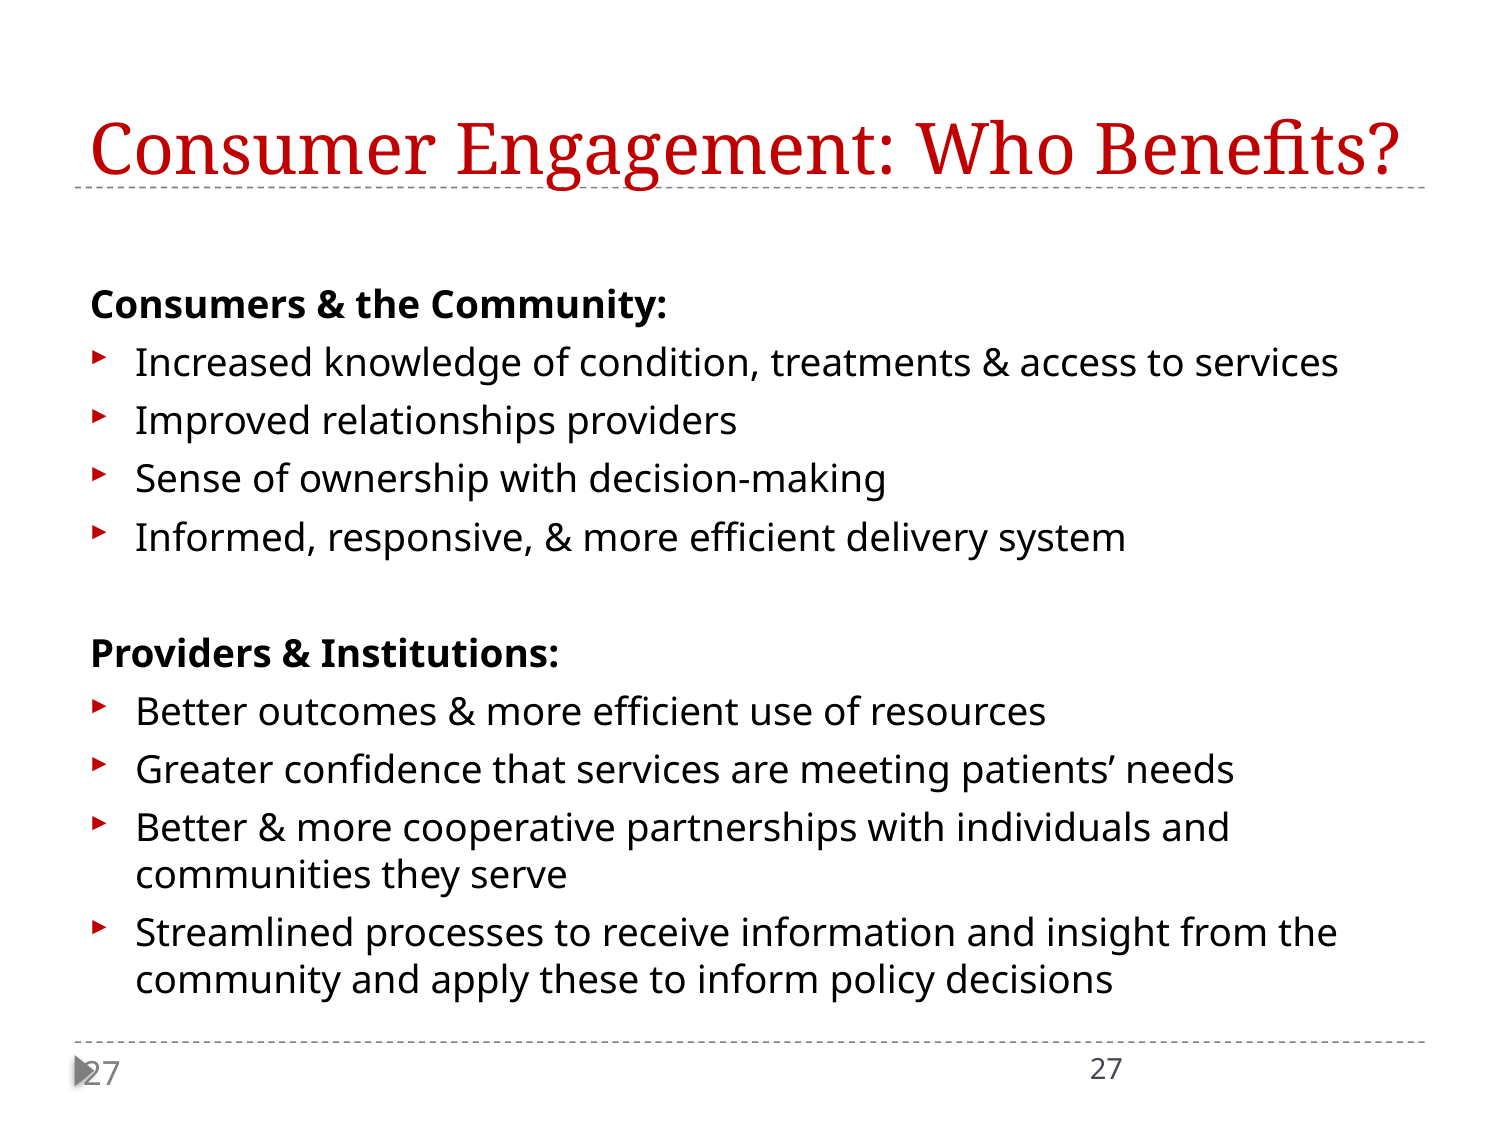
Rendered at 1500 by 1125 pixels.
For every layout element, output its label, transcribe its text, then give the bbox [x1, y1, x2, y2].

slide_number 27 [1074, 1042, 1425, 1103]
title Consumer Engagement: Who Benefits? [75, 91, 1425, 197]
list Consumers & the Community: Increased knowledge of condition, treatments & access to services Improved relationships providers Sense of ownership with decision-making Informed, responsive, & more efficient delivery system Providers & Institutions: Better outcomes & more efficient use of resources Greater confidence that services are meeting patients’ needs Better & more cooperative partnerships with individuals and communities they serve Streamlined processes to receive information and insight from the community and apply these to inform policy decisions [75, 200, 1425, 1010]
